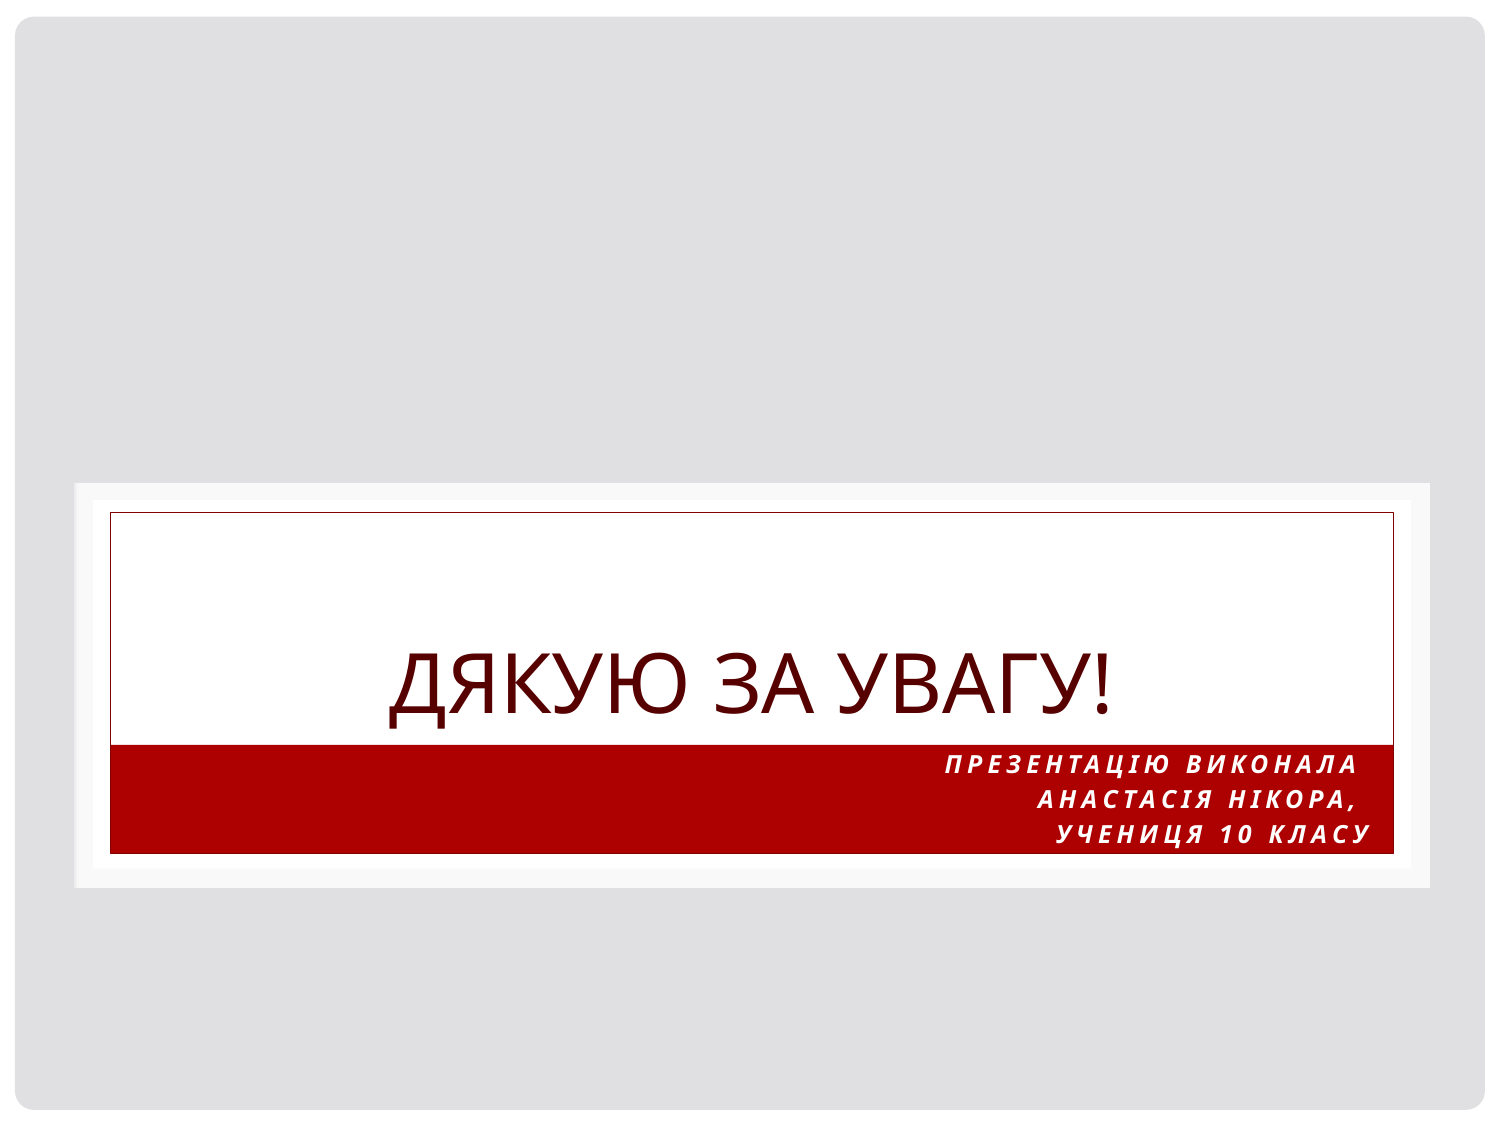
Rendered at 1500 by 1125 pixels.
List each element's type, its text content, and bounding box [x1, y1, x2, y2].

title Дякую за увагу! [120, 525, 1384, 738]
list Презентацію виконала Анастасія Нікора, учениця 10 класу [120, 755, 1384, 842]
